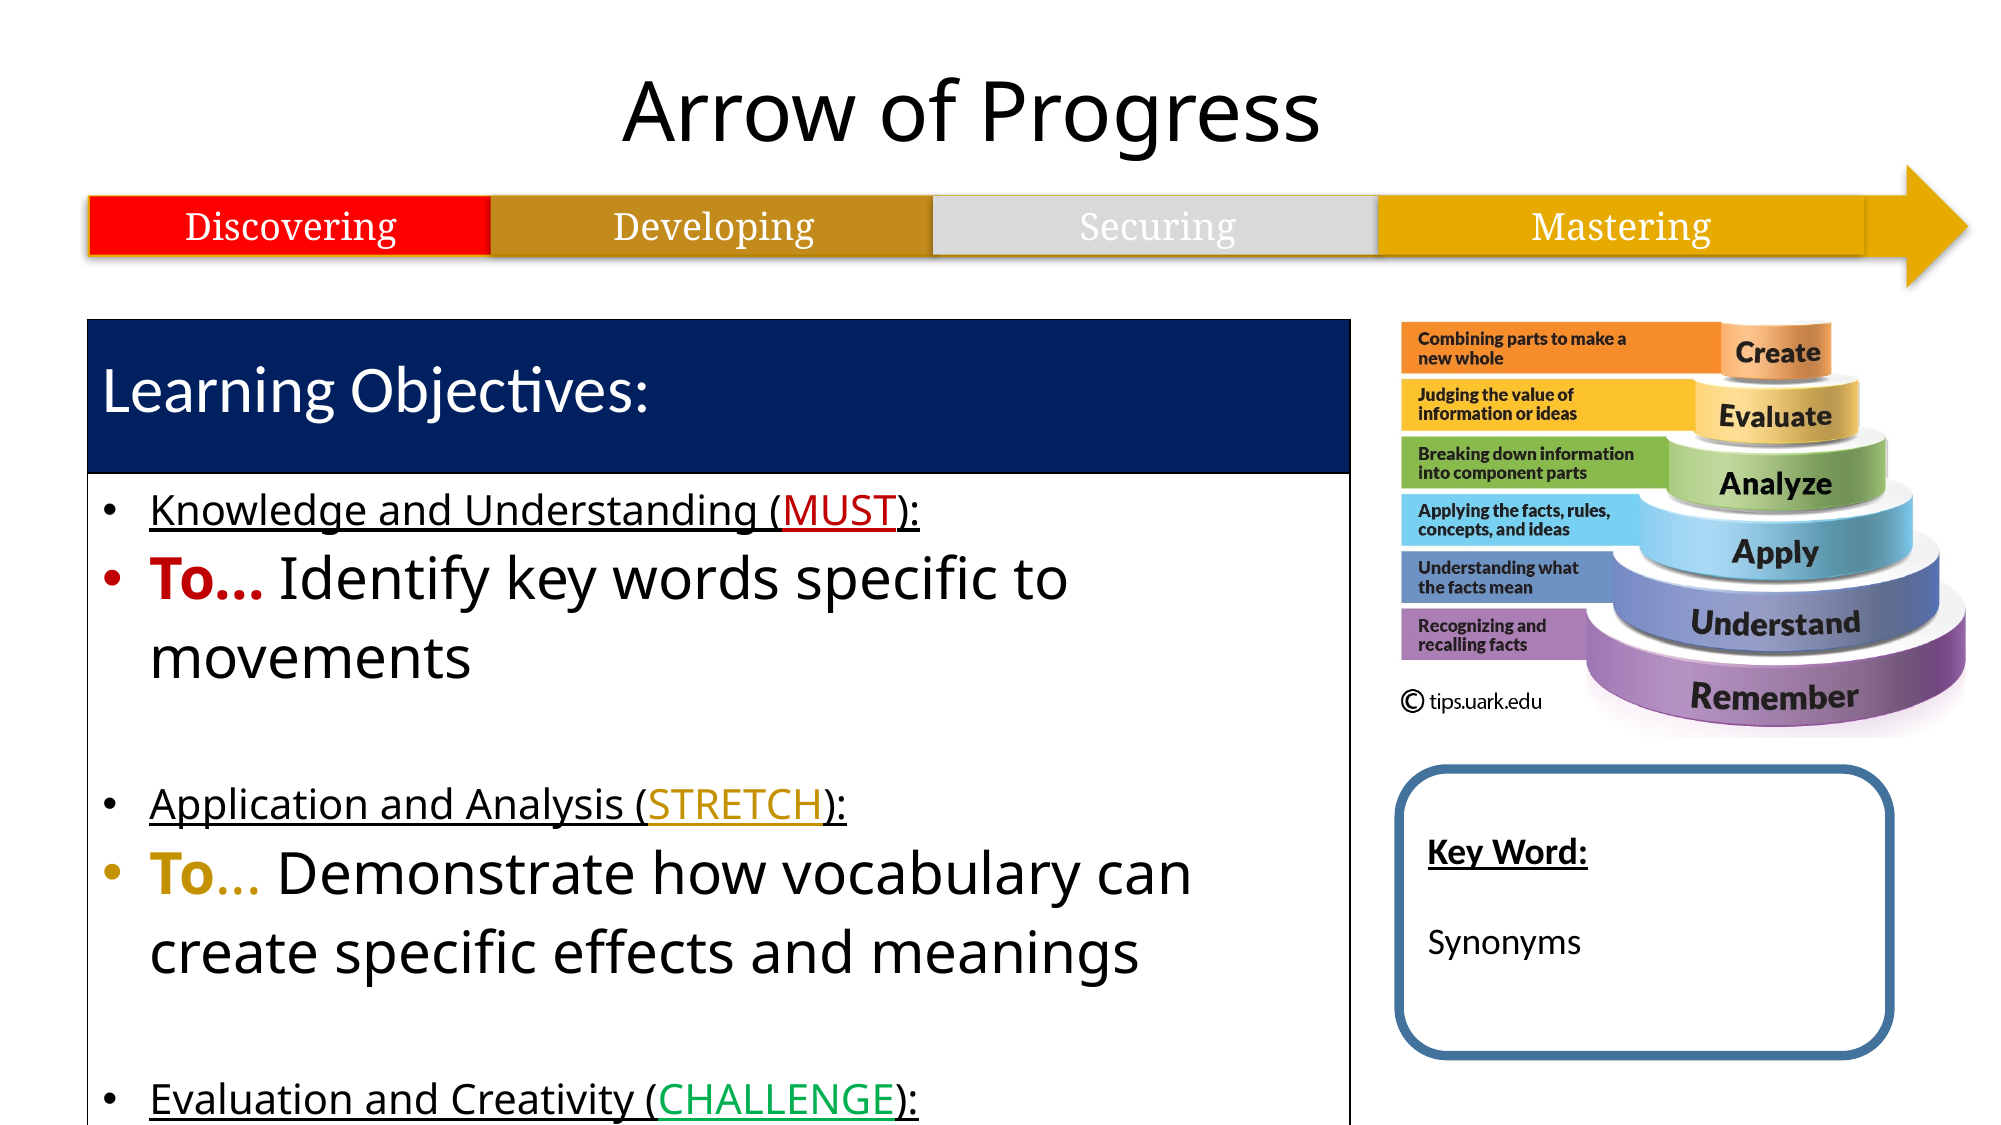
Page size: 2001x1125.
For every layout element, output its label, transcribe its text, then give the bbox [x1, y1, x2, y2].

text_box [87, 164, 1969, 288]
text_box Key Word: Synonyms [1398, 767, 1891, 1057]
table_header Learning Objectives: [88, 320, 1349, 472]
picture [1399, 319, 1969, 738]
text_box Arrow of Progress [375, 51, 1571, 152]
table_cell Knowledge and Understanding (MUST): To... Identify key words specific to movements Application and Analysis (STRETCH): To... Demonstrate how vocabulary can create specific effects and meanings Evaluation and Creativity (CHALLENGE): To... Compose a piece of writing where you are a shape-shifter [88, 474, 1349, 1125]
